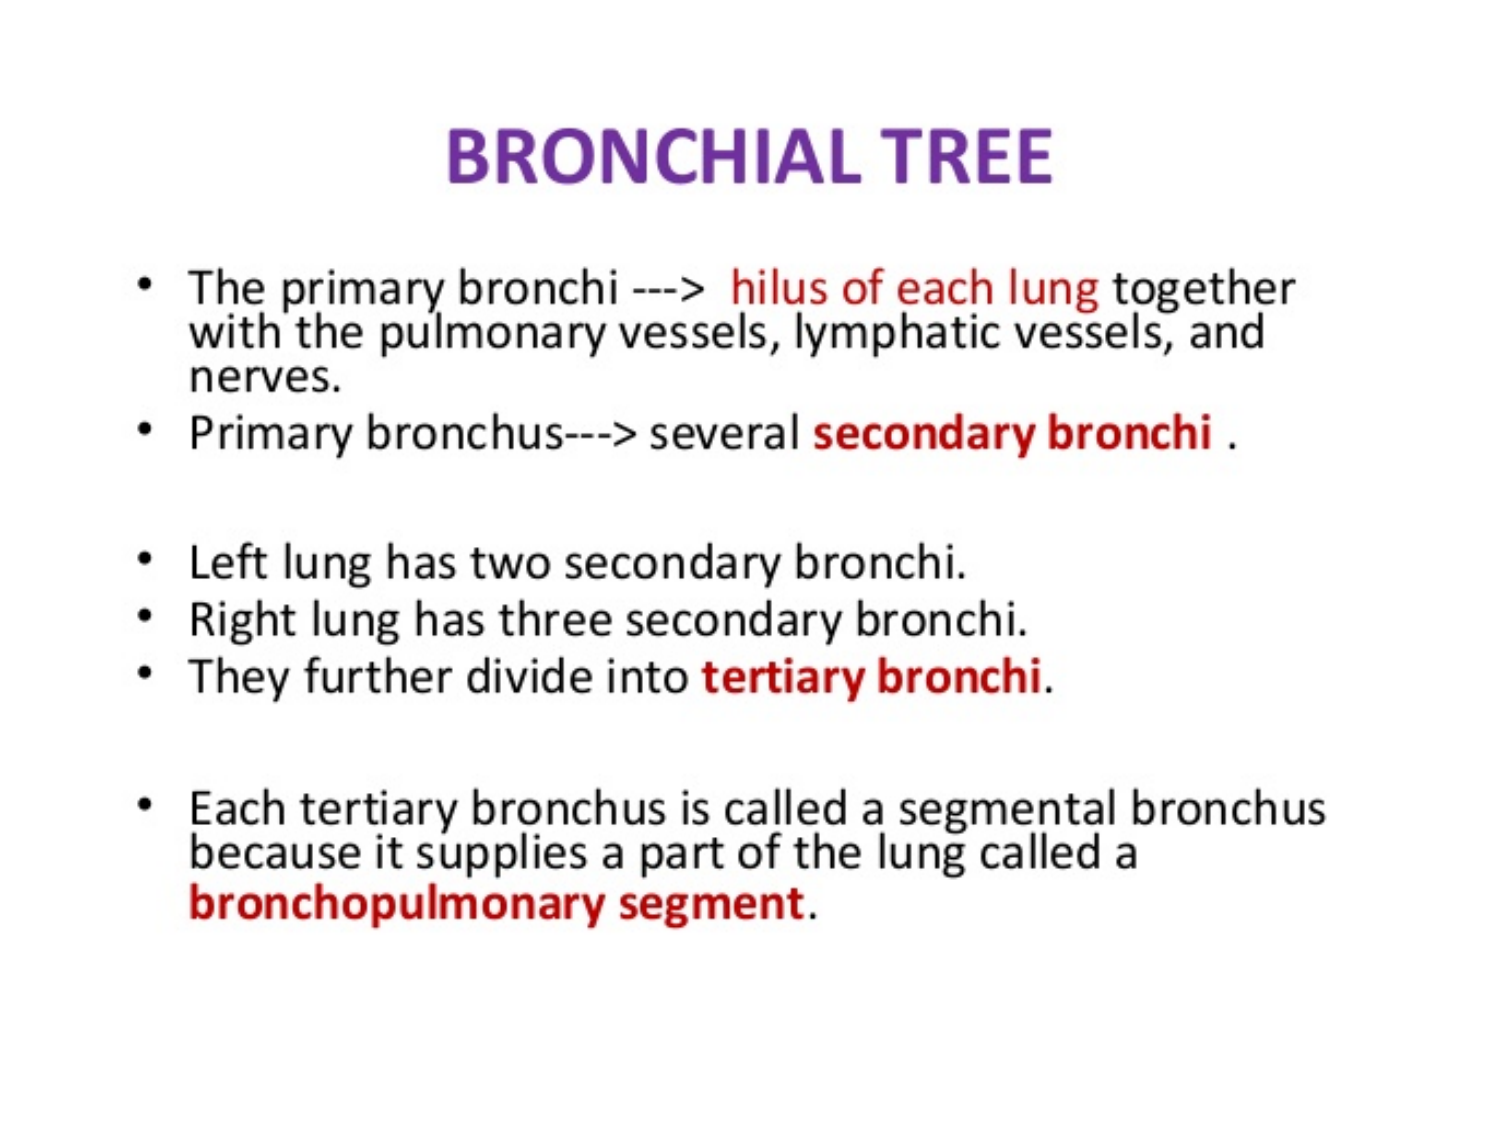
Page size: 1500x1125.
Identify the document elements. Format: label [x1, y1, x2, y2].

list [52, 18, 1448, 1071]
